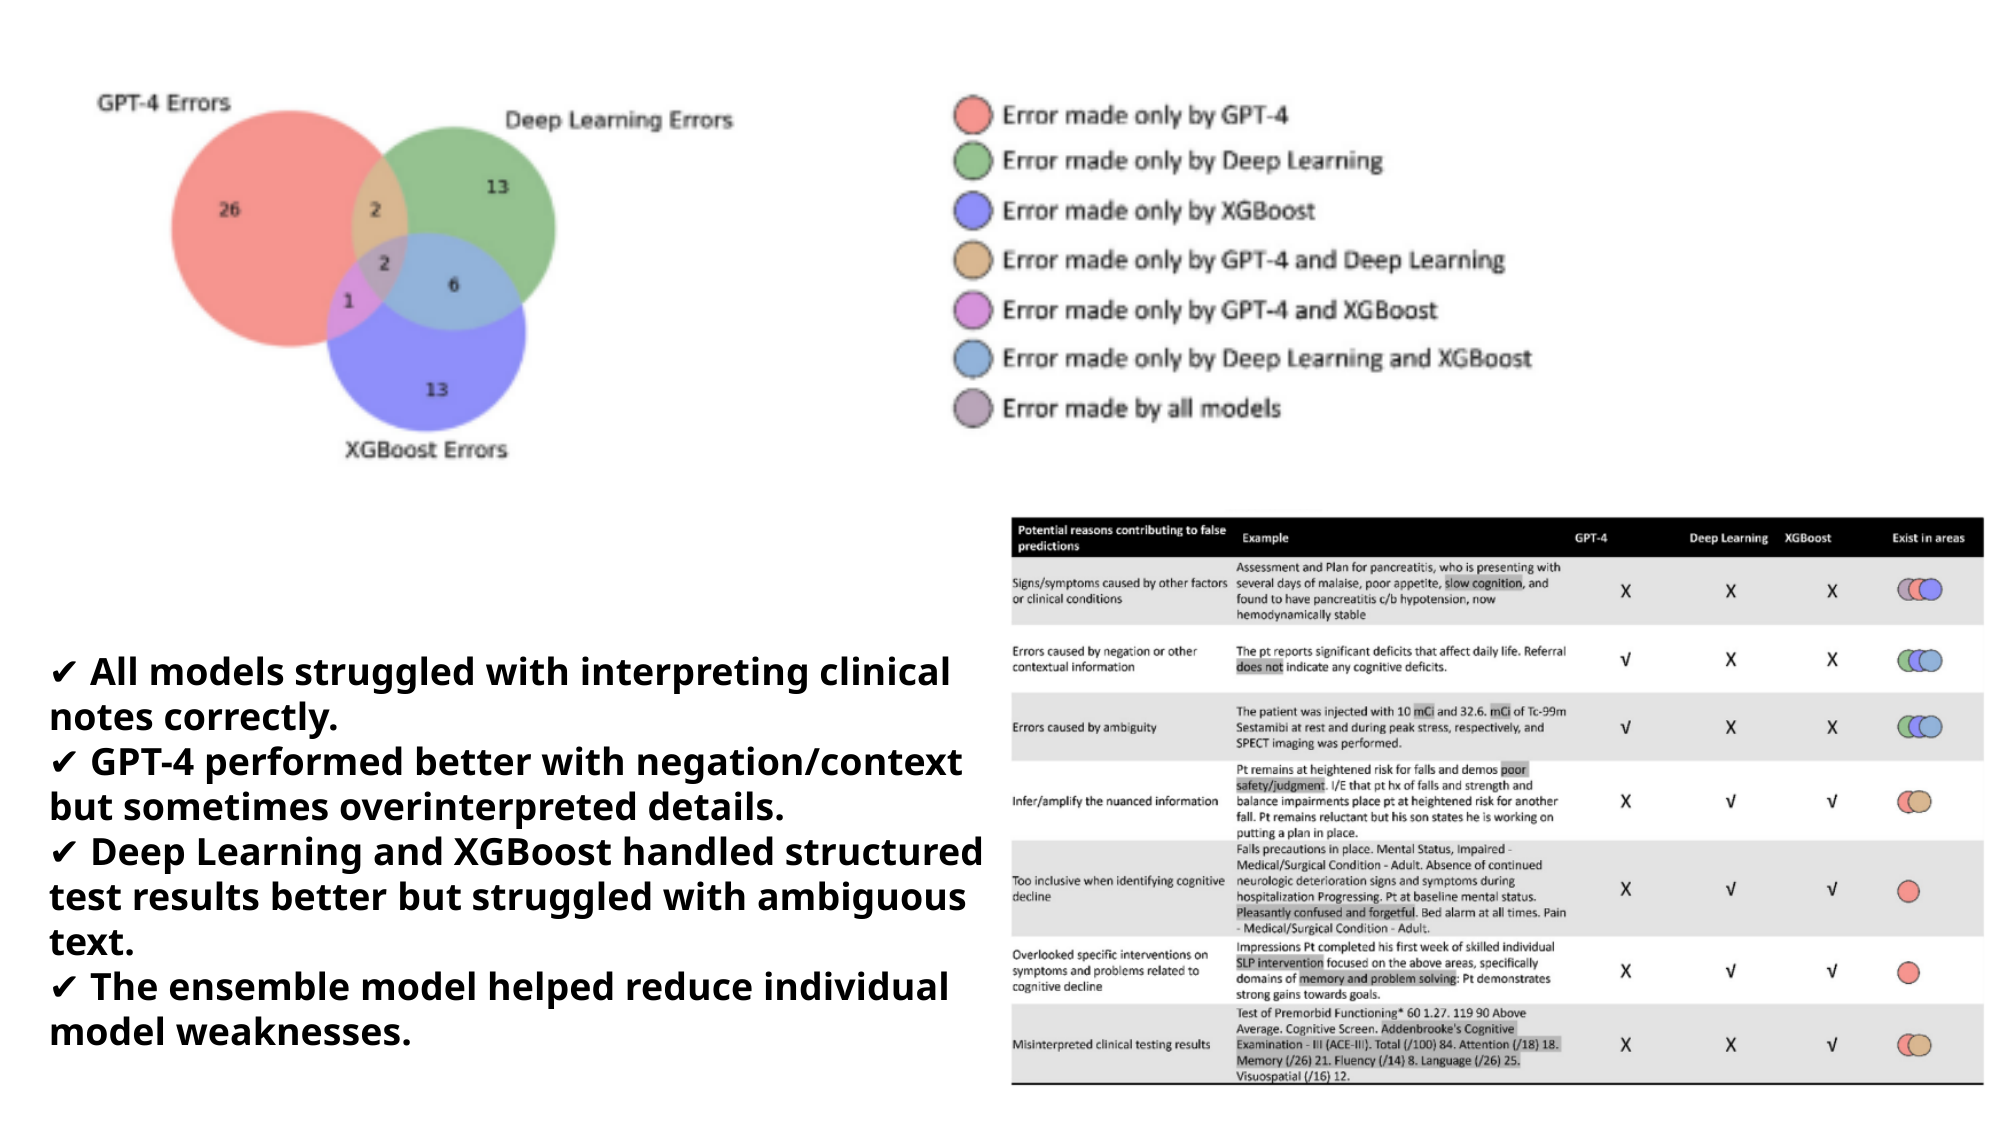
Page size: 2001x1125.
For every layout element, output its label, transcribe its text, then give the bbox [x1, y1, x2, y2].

picture [999, 508, 1991, 1093]
text_box ✔️ All models struggled with interpreting clinical notes correctly. ✔️ GPT-4 performed better with negation/context but sometimes overinterpreted details. ✔️ Deep Learning and XGBoost handled structured test results better but struggled with ambiguous text. ✔️ The ensemble model helped reduce individual model weaknesses. [33, 640, 999, 1061]
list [0, 18, 1582, 469]
